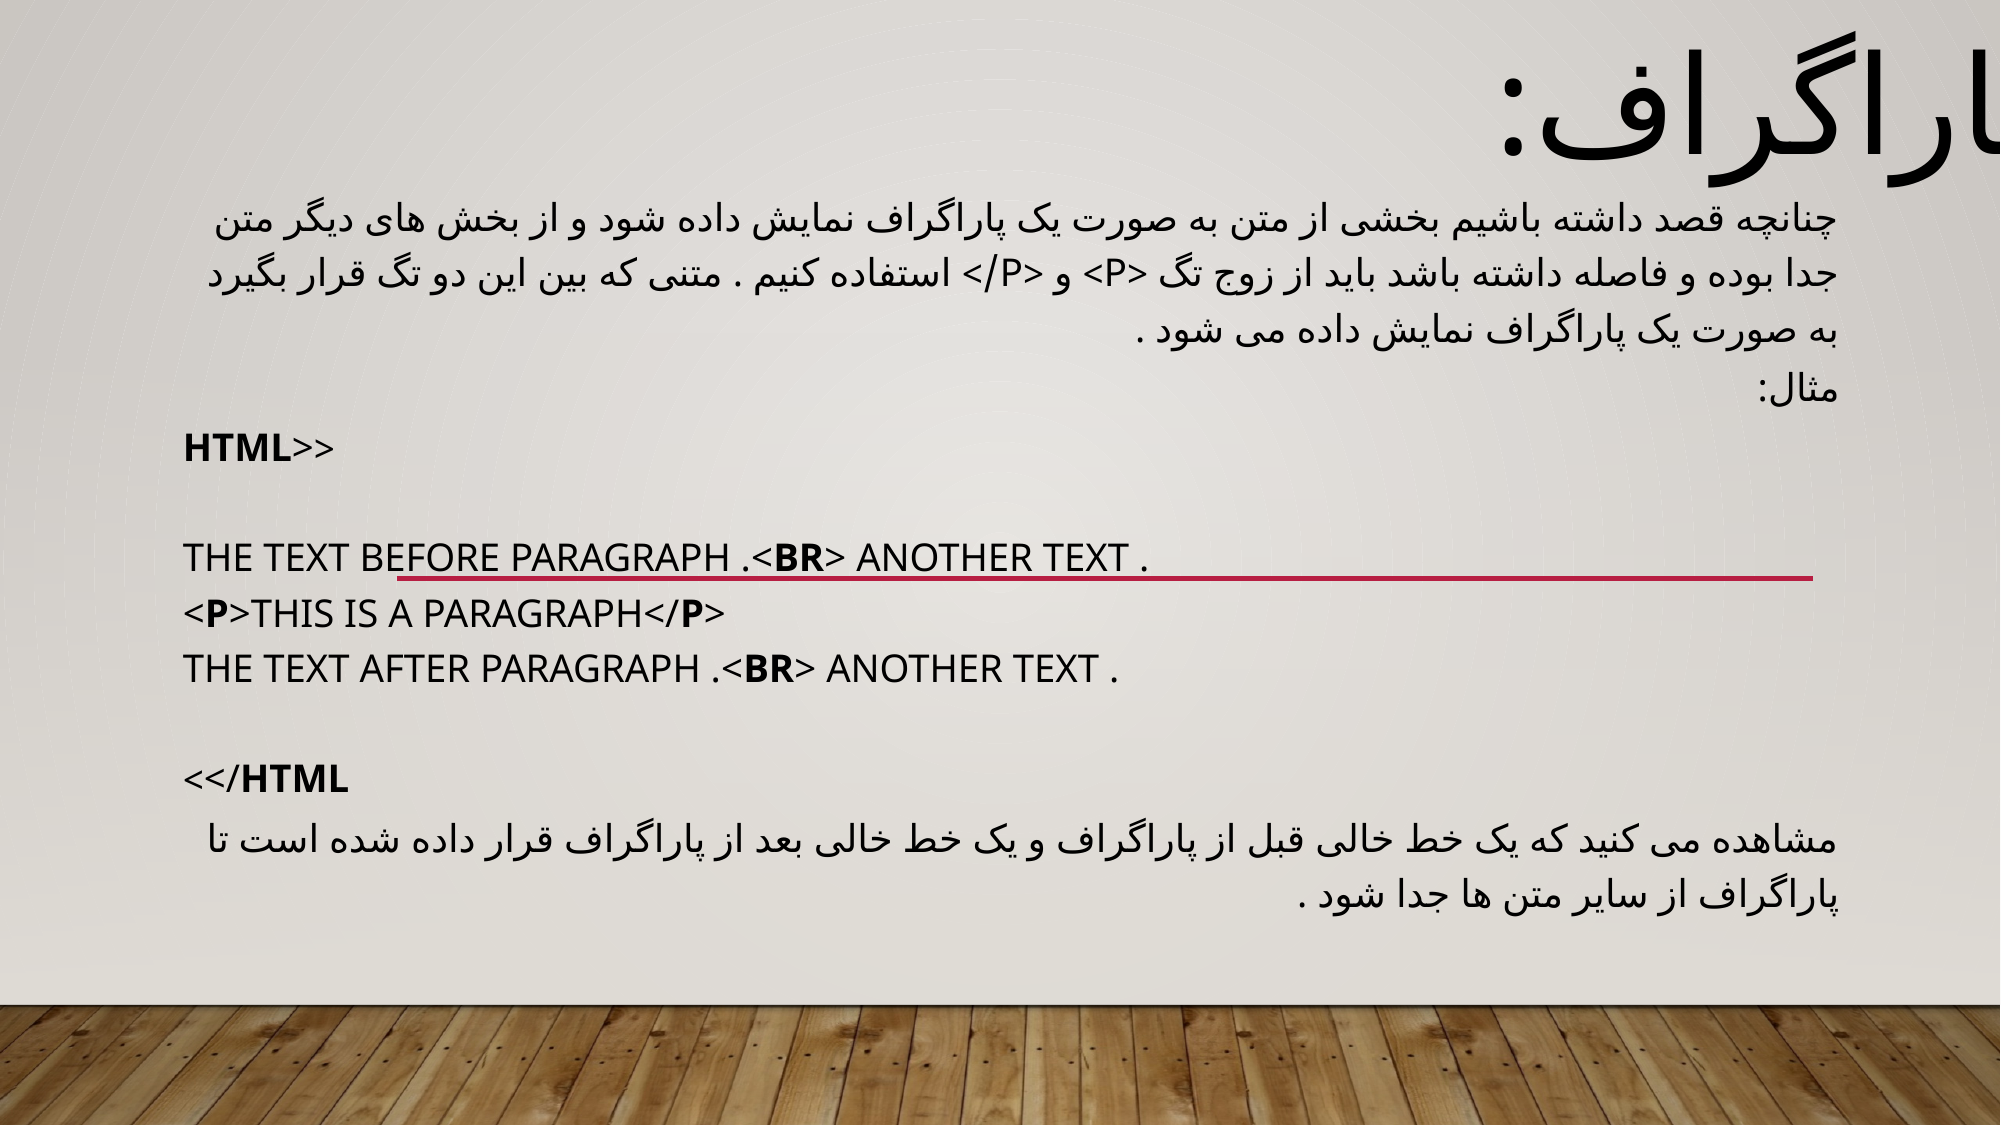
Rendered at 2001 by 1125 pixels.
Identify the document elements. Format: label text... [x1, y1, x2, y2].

title پاراگراف: [1478, 25, 2000, 185]
picture [0, 1005, 2000, 1125]
subtitle چنانچه قصد داشته باشیم بخشی از متن به صورت یک پاراگراف نمایش داده شود و از بخش های دیگر متن جدا بوده و فاصله داشته باشد باید از زوج تگ <p> و <p/> استفاده کنیم . متنی که بین این دو تگ قرار بگیرد به صورت یک پاراگراف نمایش داده می شود . مثال: <html> the text before paragraph .<br> another text . <p>this is a paragraph</p> the text after paragraph .<br> another text . </html> مشاهده می کنید که یک خط خالی قبل از پاراگراف و یک خط خالی بعد از پاراگراف قرار داده شده است تا پاراگراف از سایر متن ها جدا شود . [167, 169, 1855, 935]
